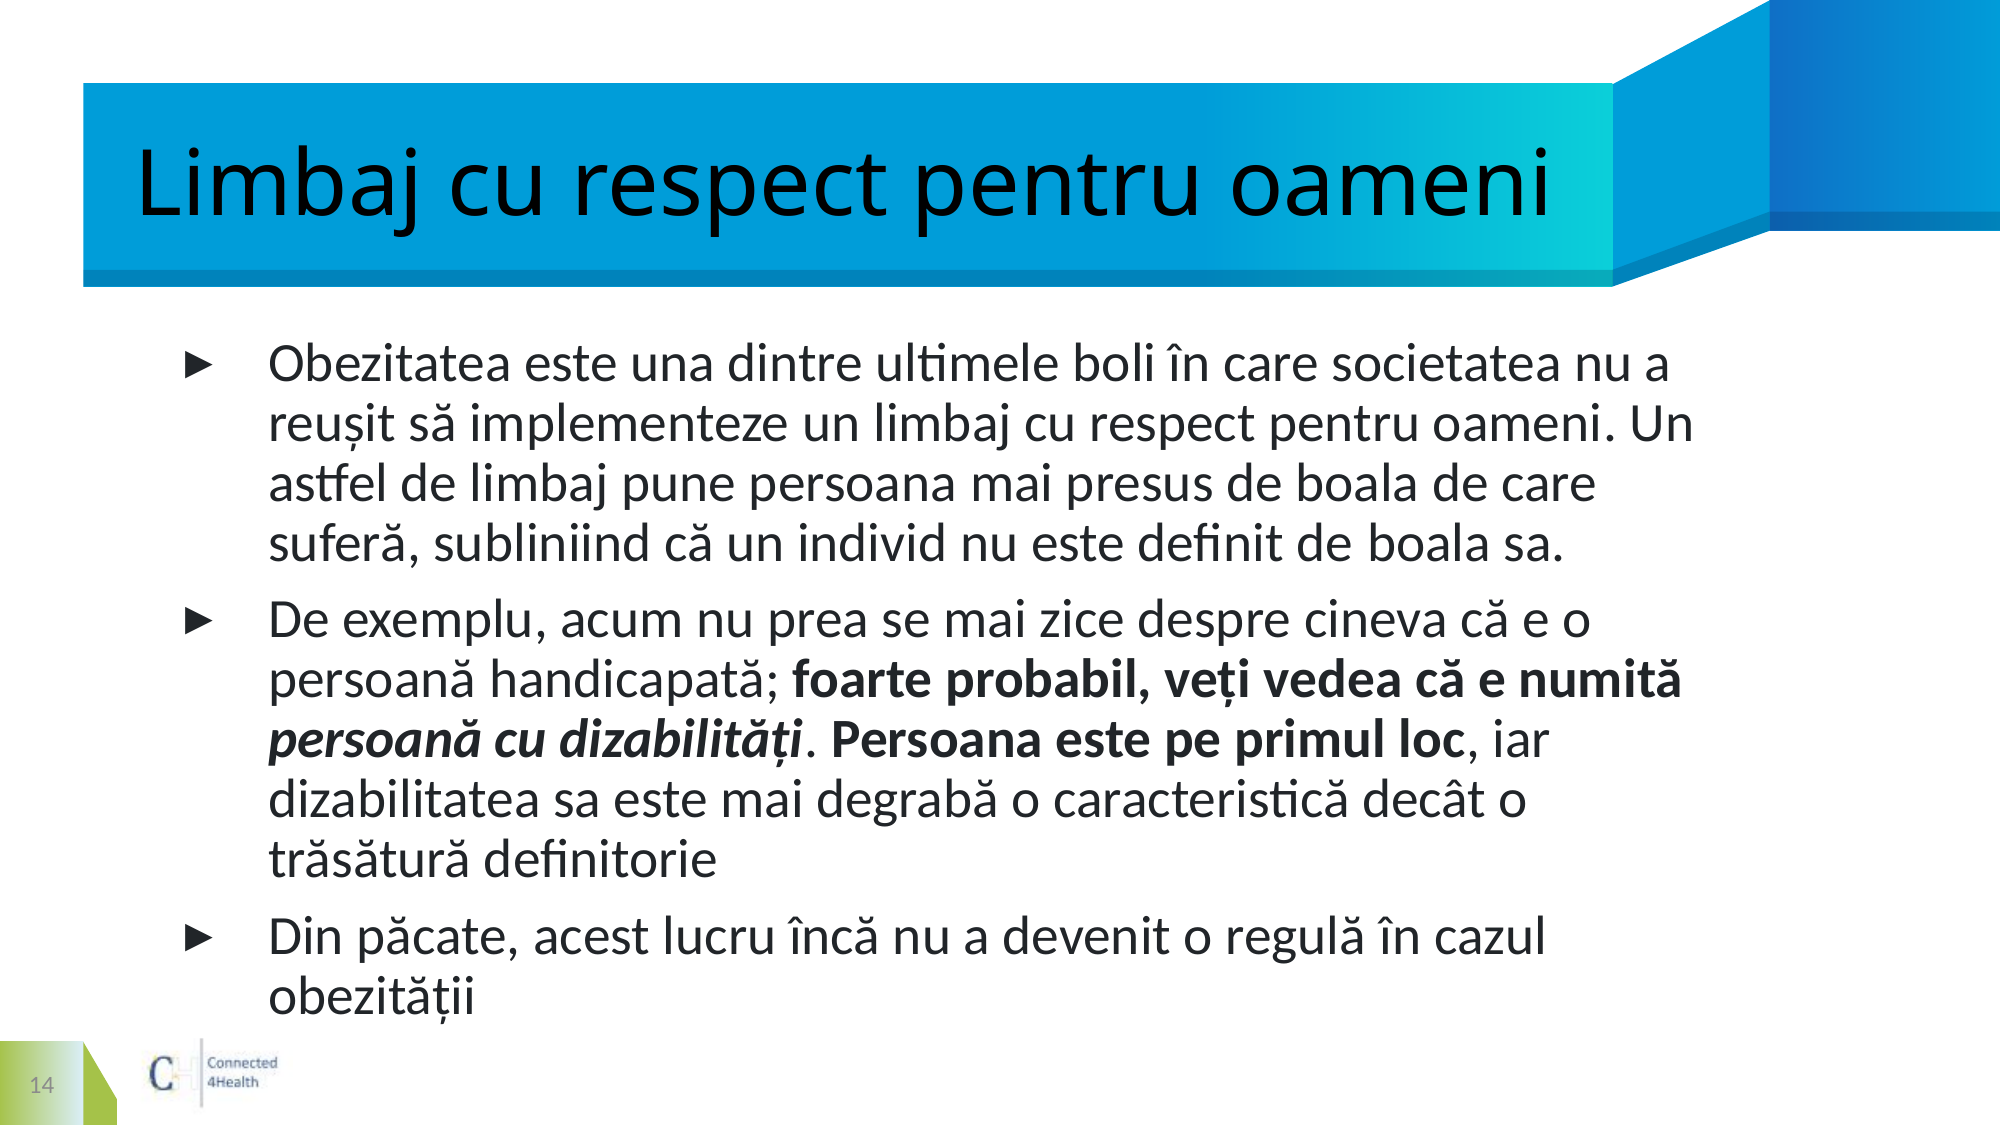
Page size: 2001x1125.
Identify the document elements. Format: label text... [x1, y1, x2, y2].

list Obezitatea este una dintre ultimele boli în care societatea nu a reușit să implementeze un limbaj cu respect pentru oameni. Un astfel de limbaj pune persoana mai presus de boala de care suferă, subliniind că un individ nu este definit de boala sa. De exemplu, acum nu prea se mai zice despre cineva că e o persoană handicapată; foarte probabil, veți vedea că e numită persoană cu dizabilități. Persoana este pe primul loc, iar dizabilitatea sa este mai degrabă o caracteristică decât o trăsătură definitorie Din păcate, acest lucru încă nu a devenit o regulă în cazul obezității [168, 333, 1712, 1075]
title Limbaj cu respect pentru oameni [134, 85, 1613, 287]
slide_number 14 [0, 1041, 84, 1125]
picture [117, 1026, 293, 1125]
